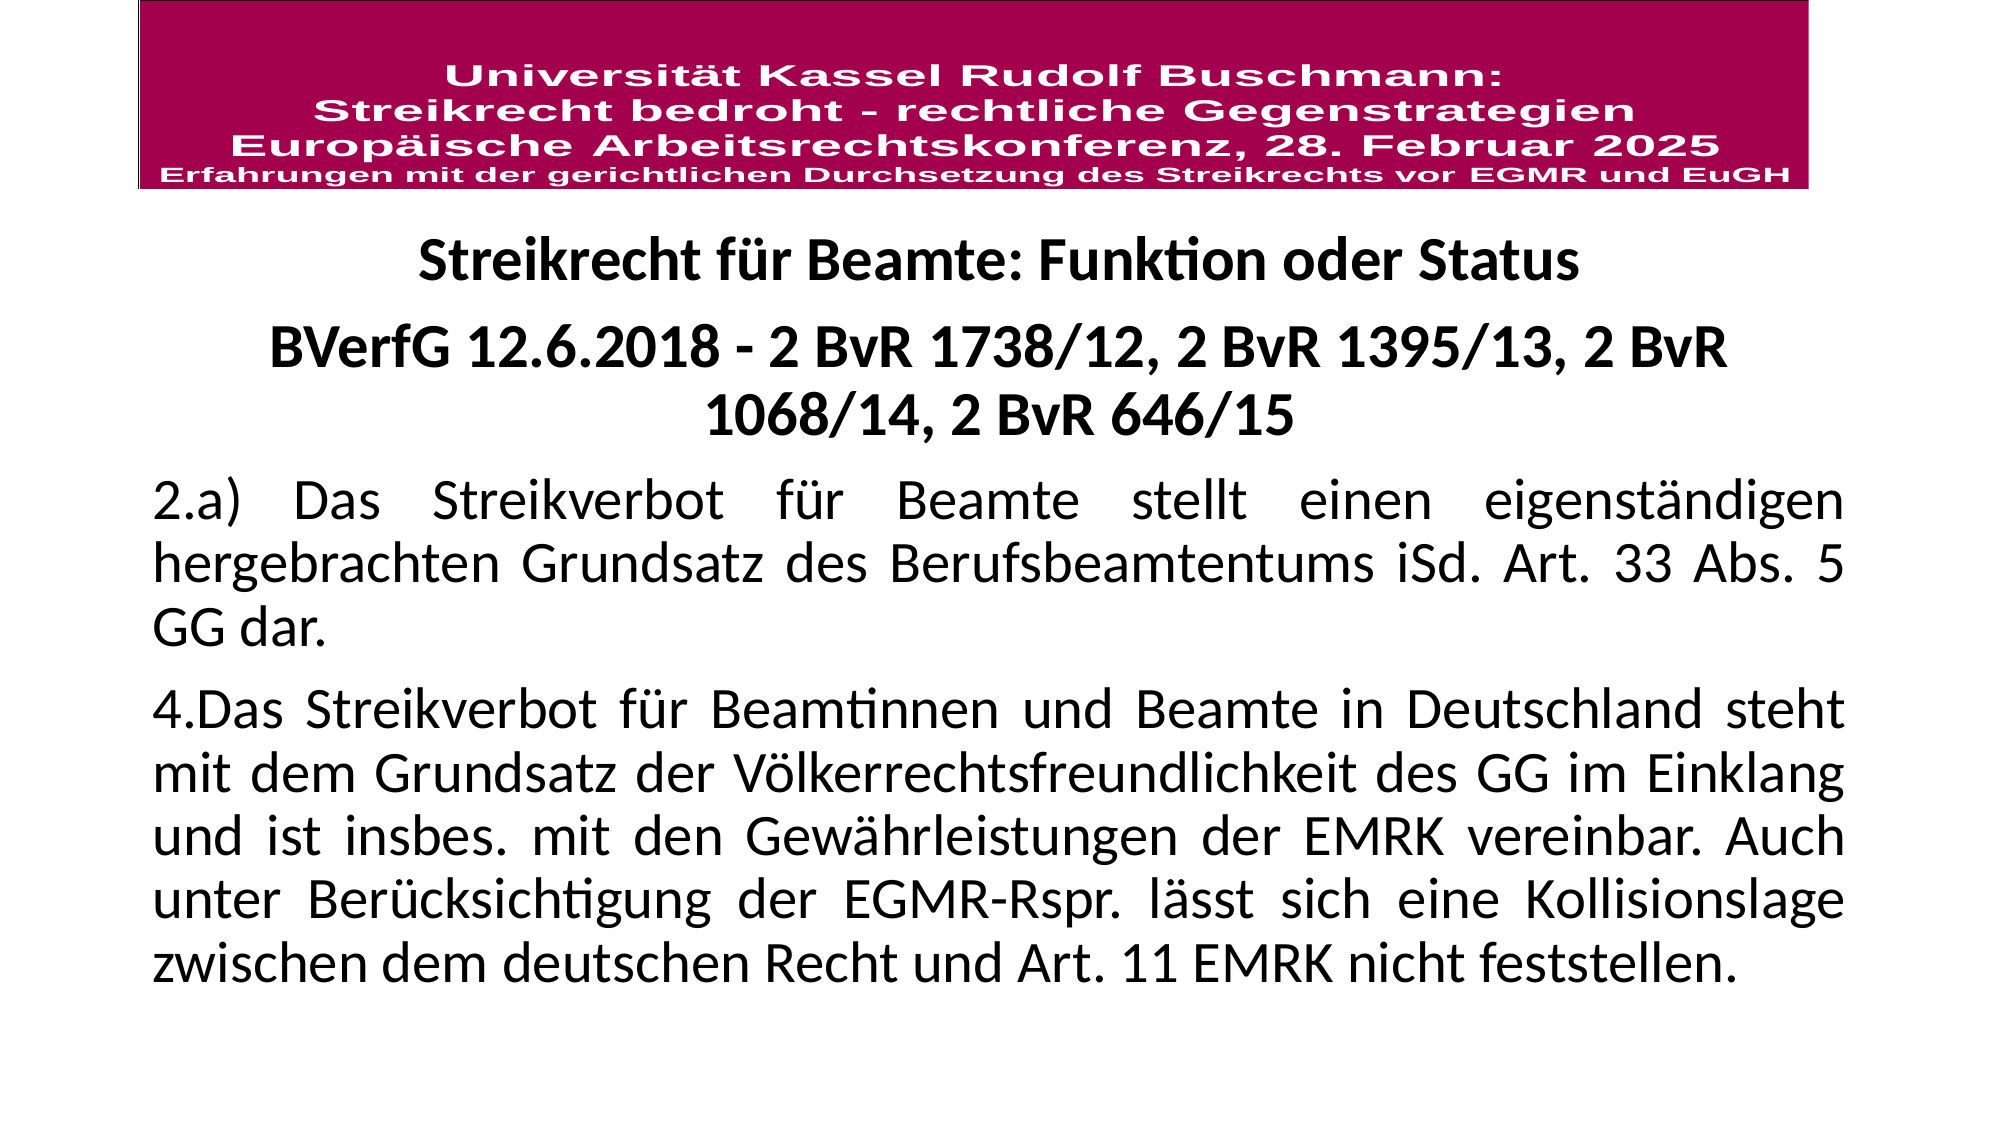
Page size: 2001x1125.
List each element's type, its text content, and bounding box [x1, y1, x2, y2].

title [137, 59, 1863, 219]
picture [137, 0, 1809, 190]
list Streikrecht für Beamte: Funktion oder Status BVerfG 12.6.2018 - 2 BvR 1738/12, 2 BvR 1395/13, 2 BvR 1068/14, 2 BvR 646/15 2.a) Das Streikverbot für Beamte stellt einen eigenständigen hergebrachten Grundsatz des Berufsbeamtentums iSd. Art. 33 Abs. 5 GG dar. 4.Das Streikverbot für Beamtinnen und Beamte in Deutschland steht mit dem Grundsatz der Völkerrechtsfreundlichkeit des GG im Einklang und ist insbes. mit den Gewährleistungen der EMRK vereinbar. Auch unter Berücksichtigung der EGMR-Rspr. lässt sich eine Kollisionslage zwischen dem deutschen Recht und Art. 11 EMRK nicht feststellen. [137, 219, 1863, 1014]
